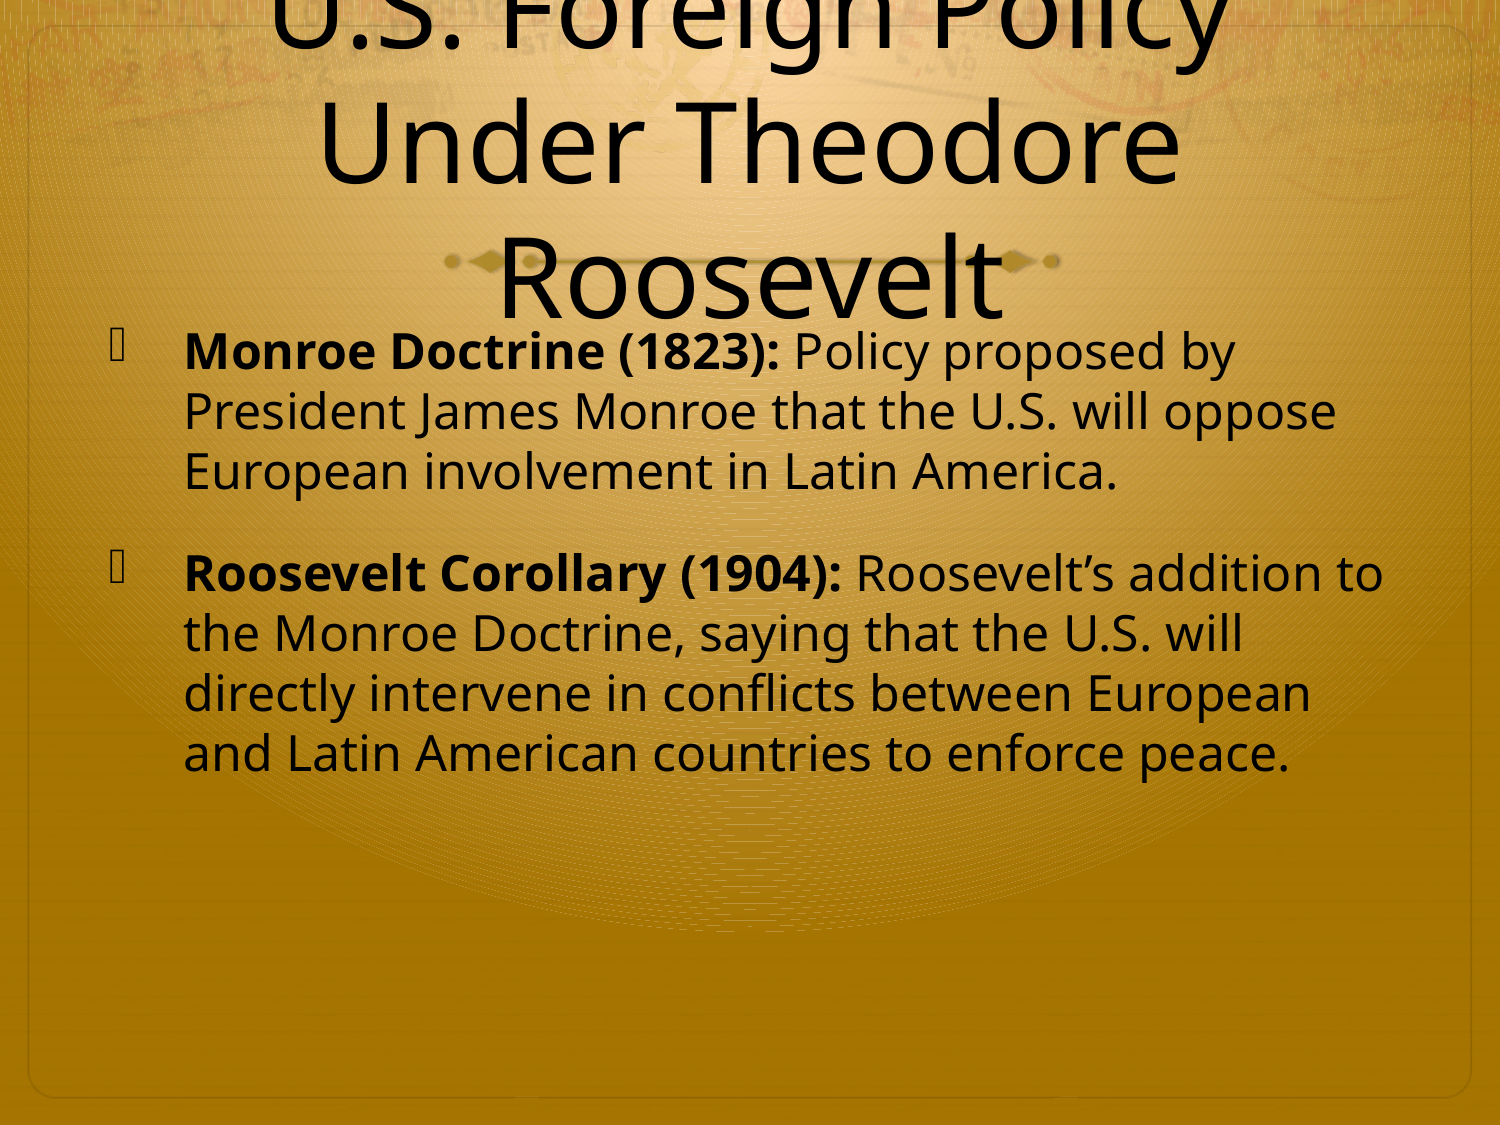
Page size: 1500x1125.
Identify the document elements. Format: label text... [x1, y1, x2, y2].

picture [0, 0, 1500, 1125]
list Monroe Doctrine (1823): Policy proposed by President James Monroe that the U.S. will oppose European involvement in Latin America. Roosevelt Corollary (1904): Roosevelt’s addition to the Monroe Doctrine, saying that the U.S. will directly intervene in conflicts between European and Latin American countries to enforce peace. [93, 312, 1407, 988]
title U.S. Foreign Policy Under Theodore Roosevelt [93, 45, 1407, 233]
